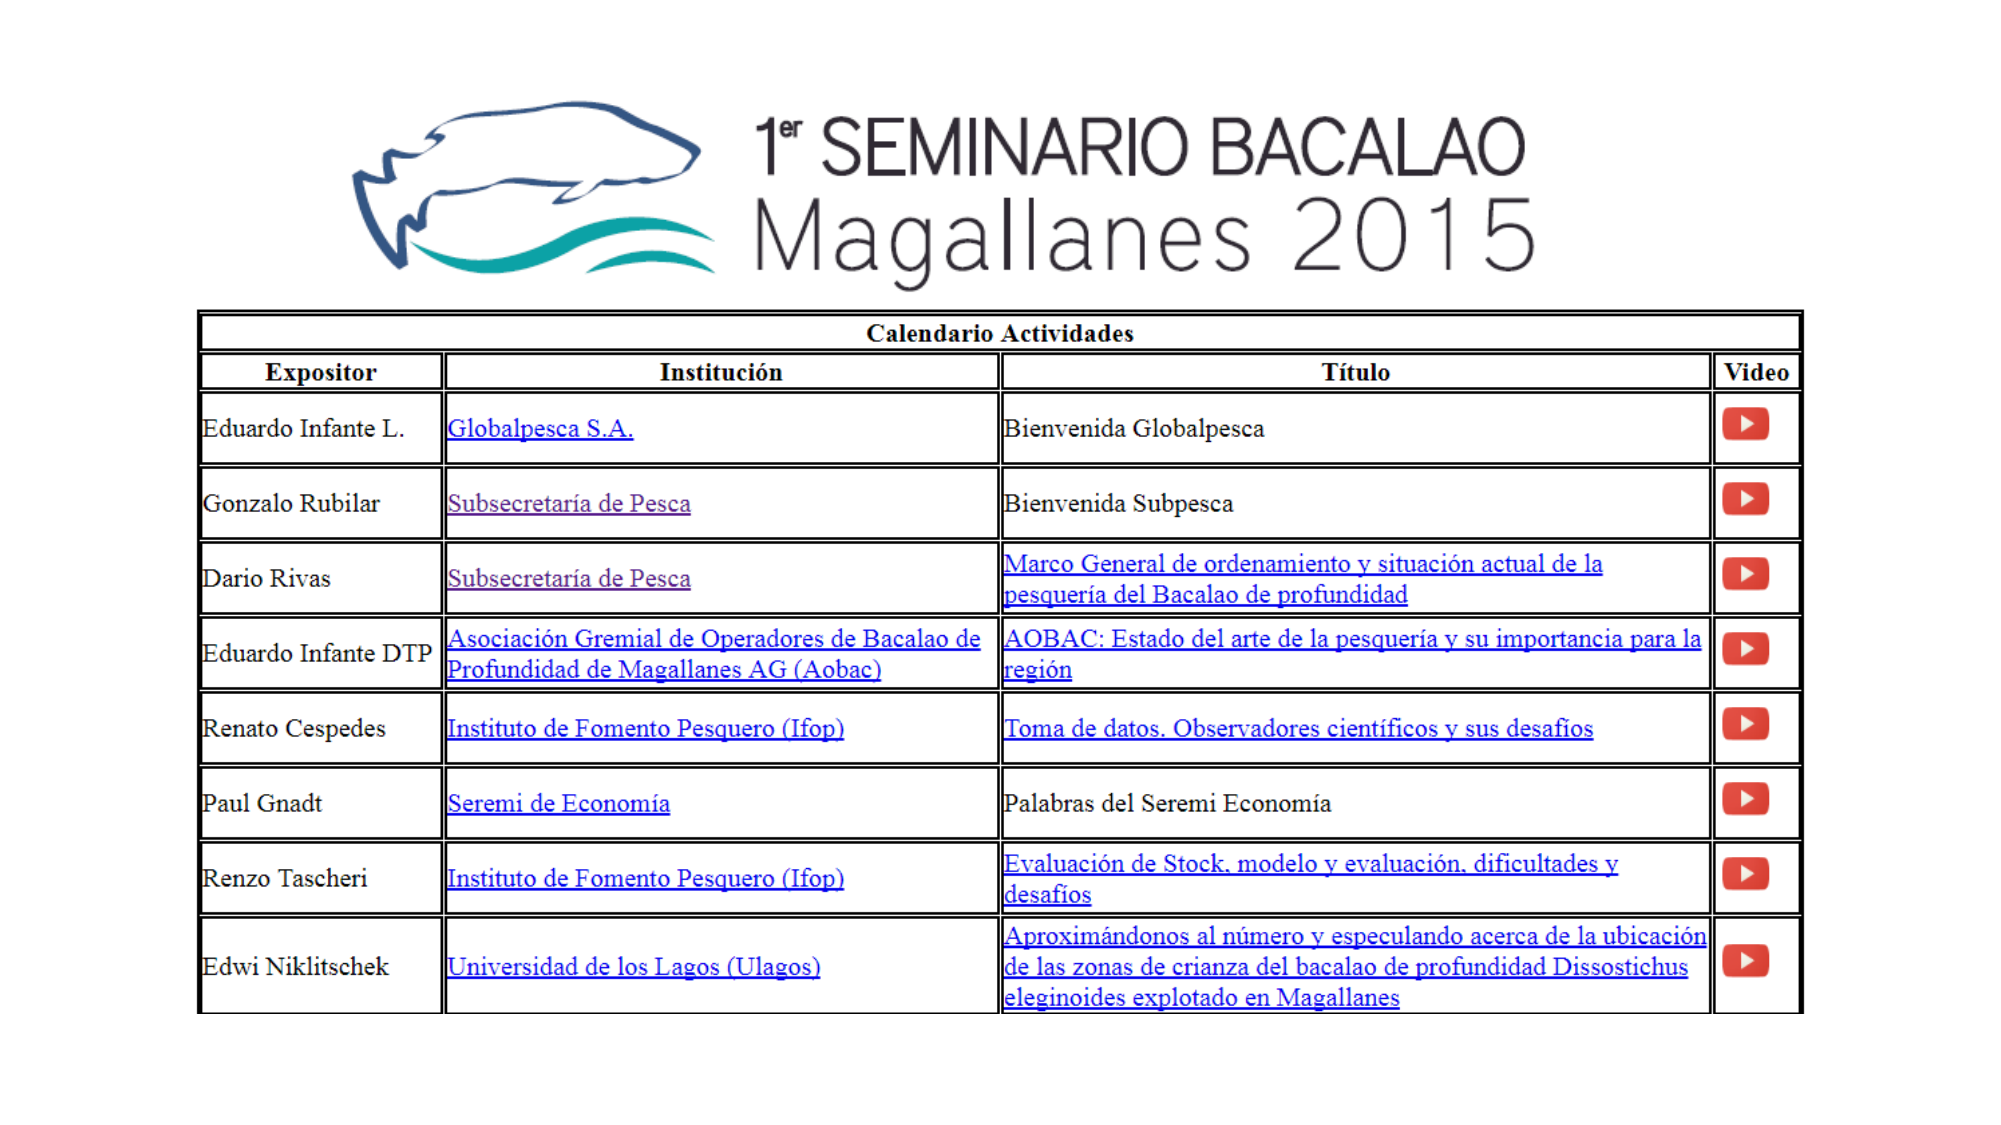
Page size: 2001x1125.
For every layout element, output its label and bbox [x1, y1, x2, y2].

picture [310, 0, 1637, 299]
list [149, 299, 1851, 1014]
